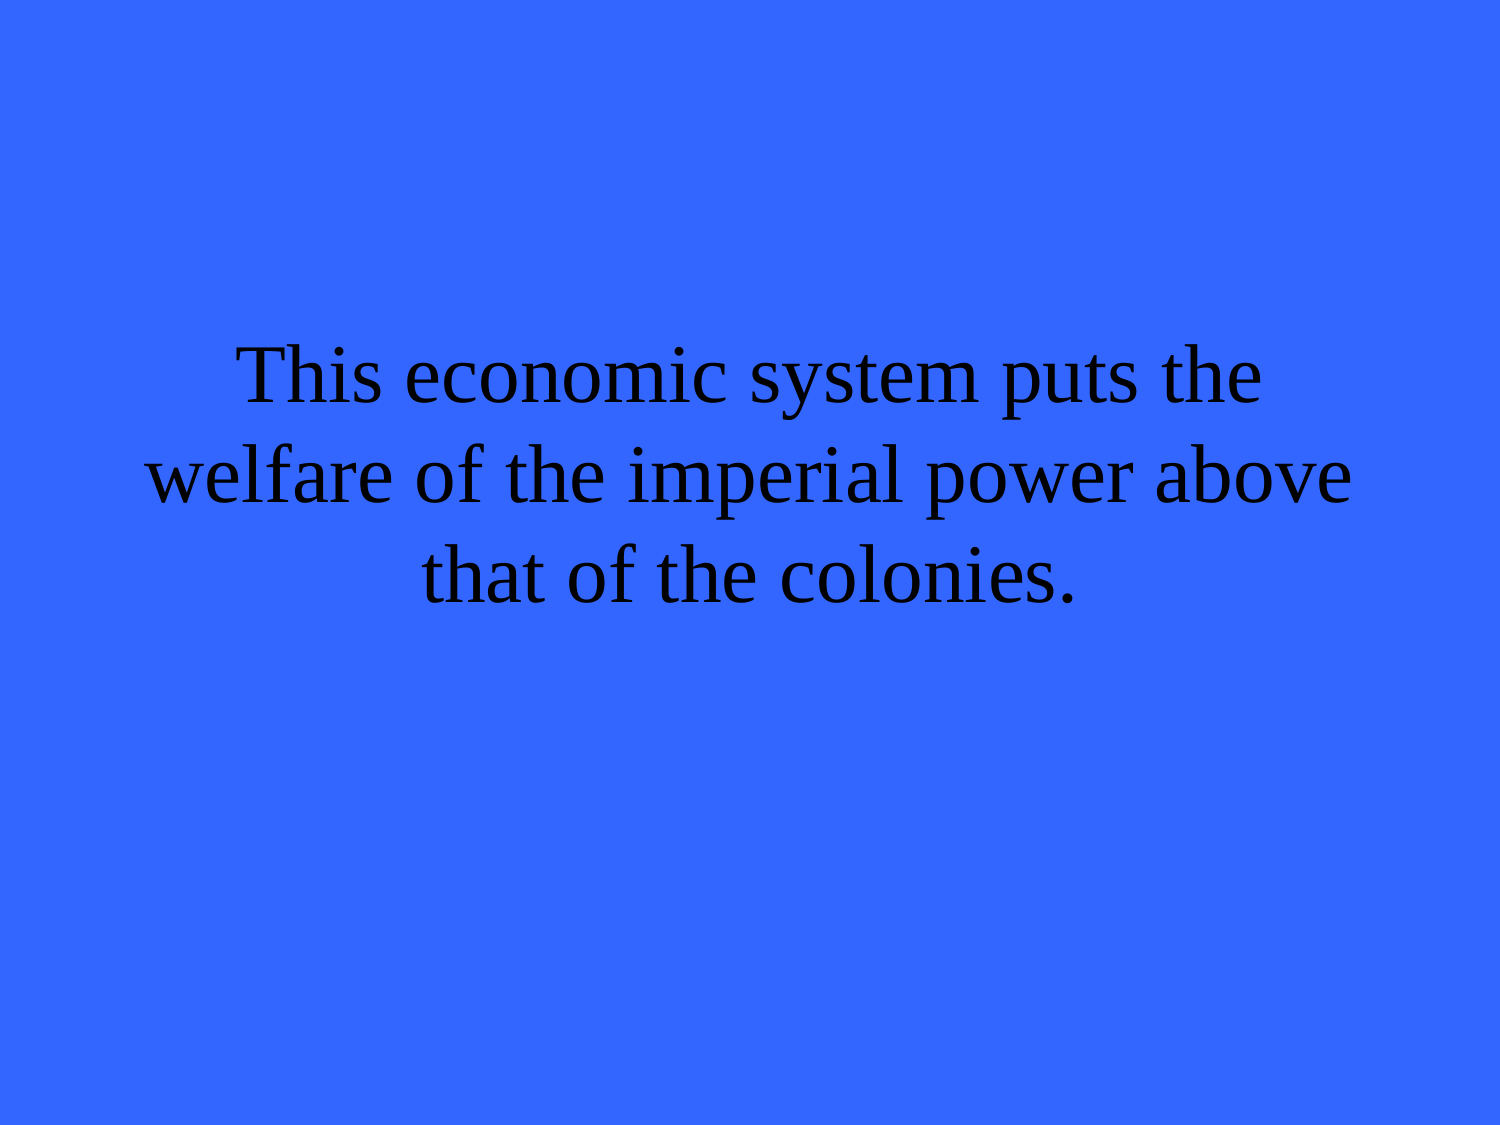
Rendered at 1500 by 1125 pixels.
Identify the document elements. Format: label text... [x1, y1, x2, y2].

title This economic system puts the welfare of the imperial power above that of the colonies. [112, 375, 1388, 563]
